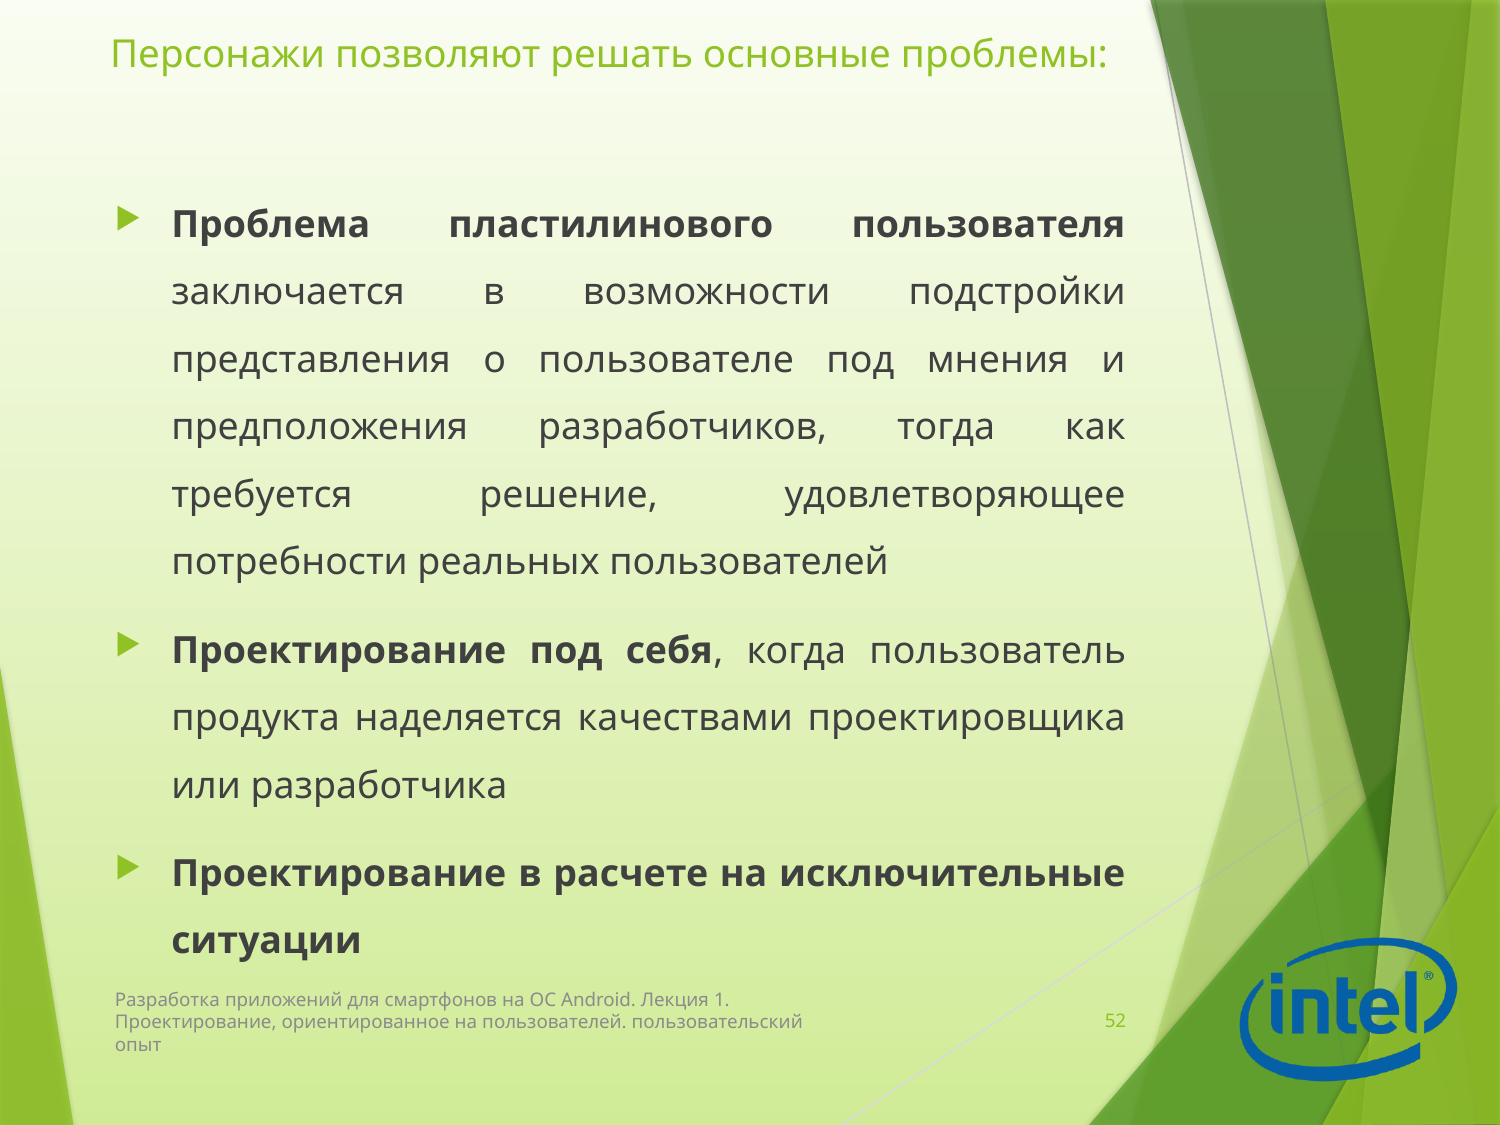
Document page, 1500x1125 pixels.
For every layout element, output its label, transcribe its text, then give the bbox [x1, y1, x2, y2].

picture [1195, 893, 1500, 1125]
footer Разработка приложений для смартфонов на ОС Android. Лекция 1. Проектирование, ориентированное на пользователей. пользовательский опыт [99, 991, 859, 1051]
list Проблема пластилинового пользователя заключается в возможности подстройки представления о пользователе под мнения и предположения разработчиков, тогда как требуется решение, удовлетворяющее потребности реальных пользователей Проектирование под себя, когда пользователь продукта наделяется качествами проектировщика или разработчика Проектирование в расчете на исключительные ситуации [99, 243, 1142, 991]
slide_number 52 [1057, 991, 1142, 1051]
title Персонажи позволяют решать основные проблемы: [94, 19, 1137, 131]
